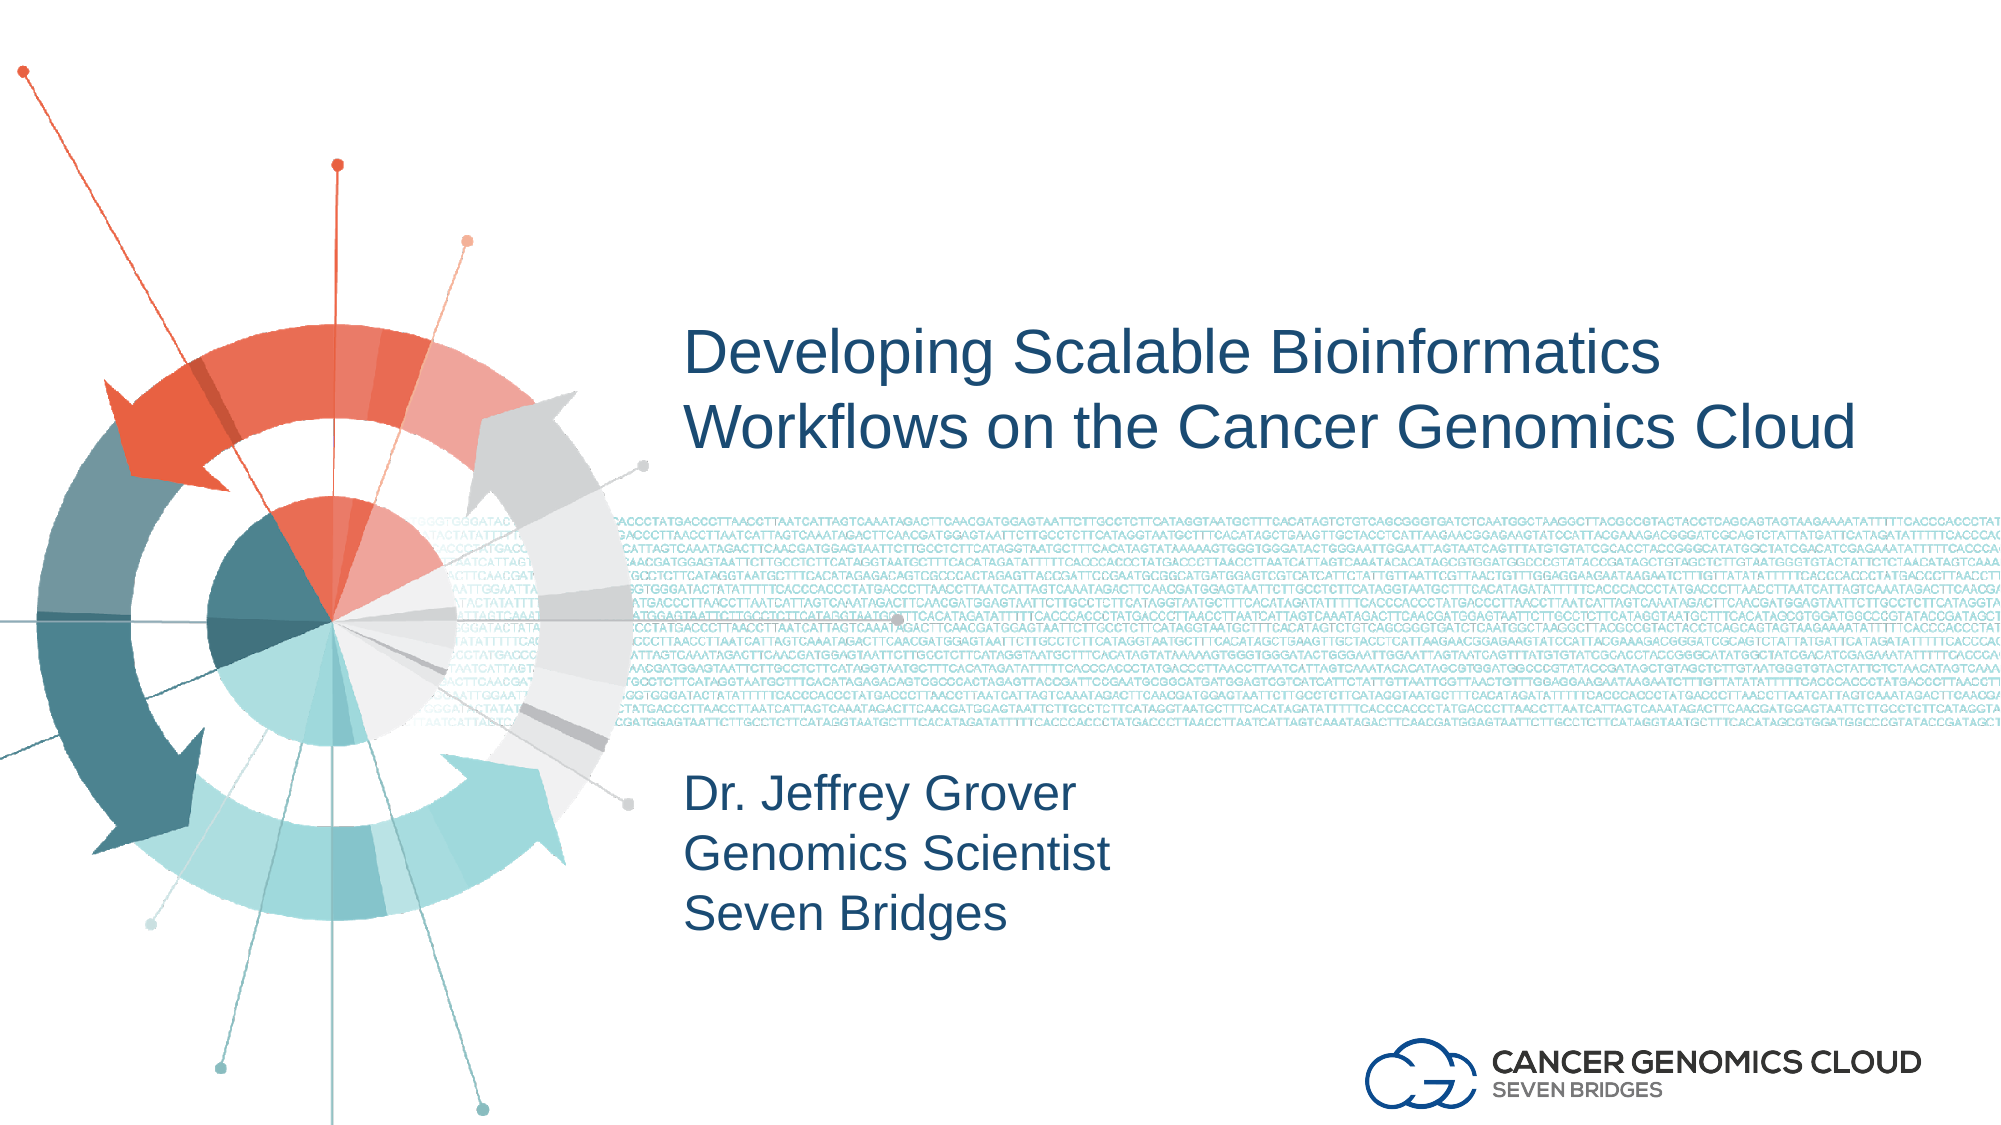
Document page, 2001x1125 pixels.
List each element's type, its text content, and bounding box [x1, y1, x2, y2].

picture [0, 0, 2001, 1125]
title Developing Scalable Bioinformatics Workflows on the Cancer Genomics Cloud [668, 49, 1879, 469]
subtitle Dr. Jeffrey Grover Genomics Scientist Seven Bridges [668, 753, 1879, 965]
